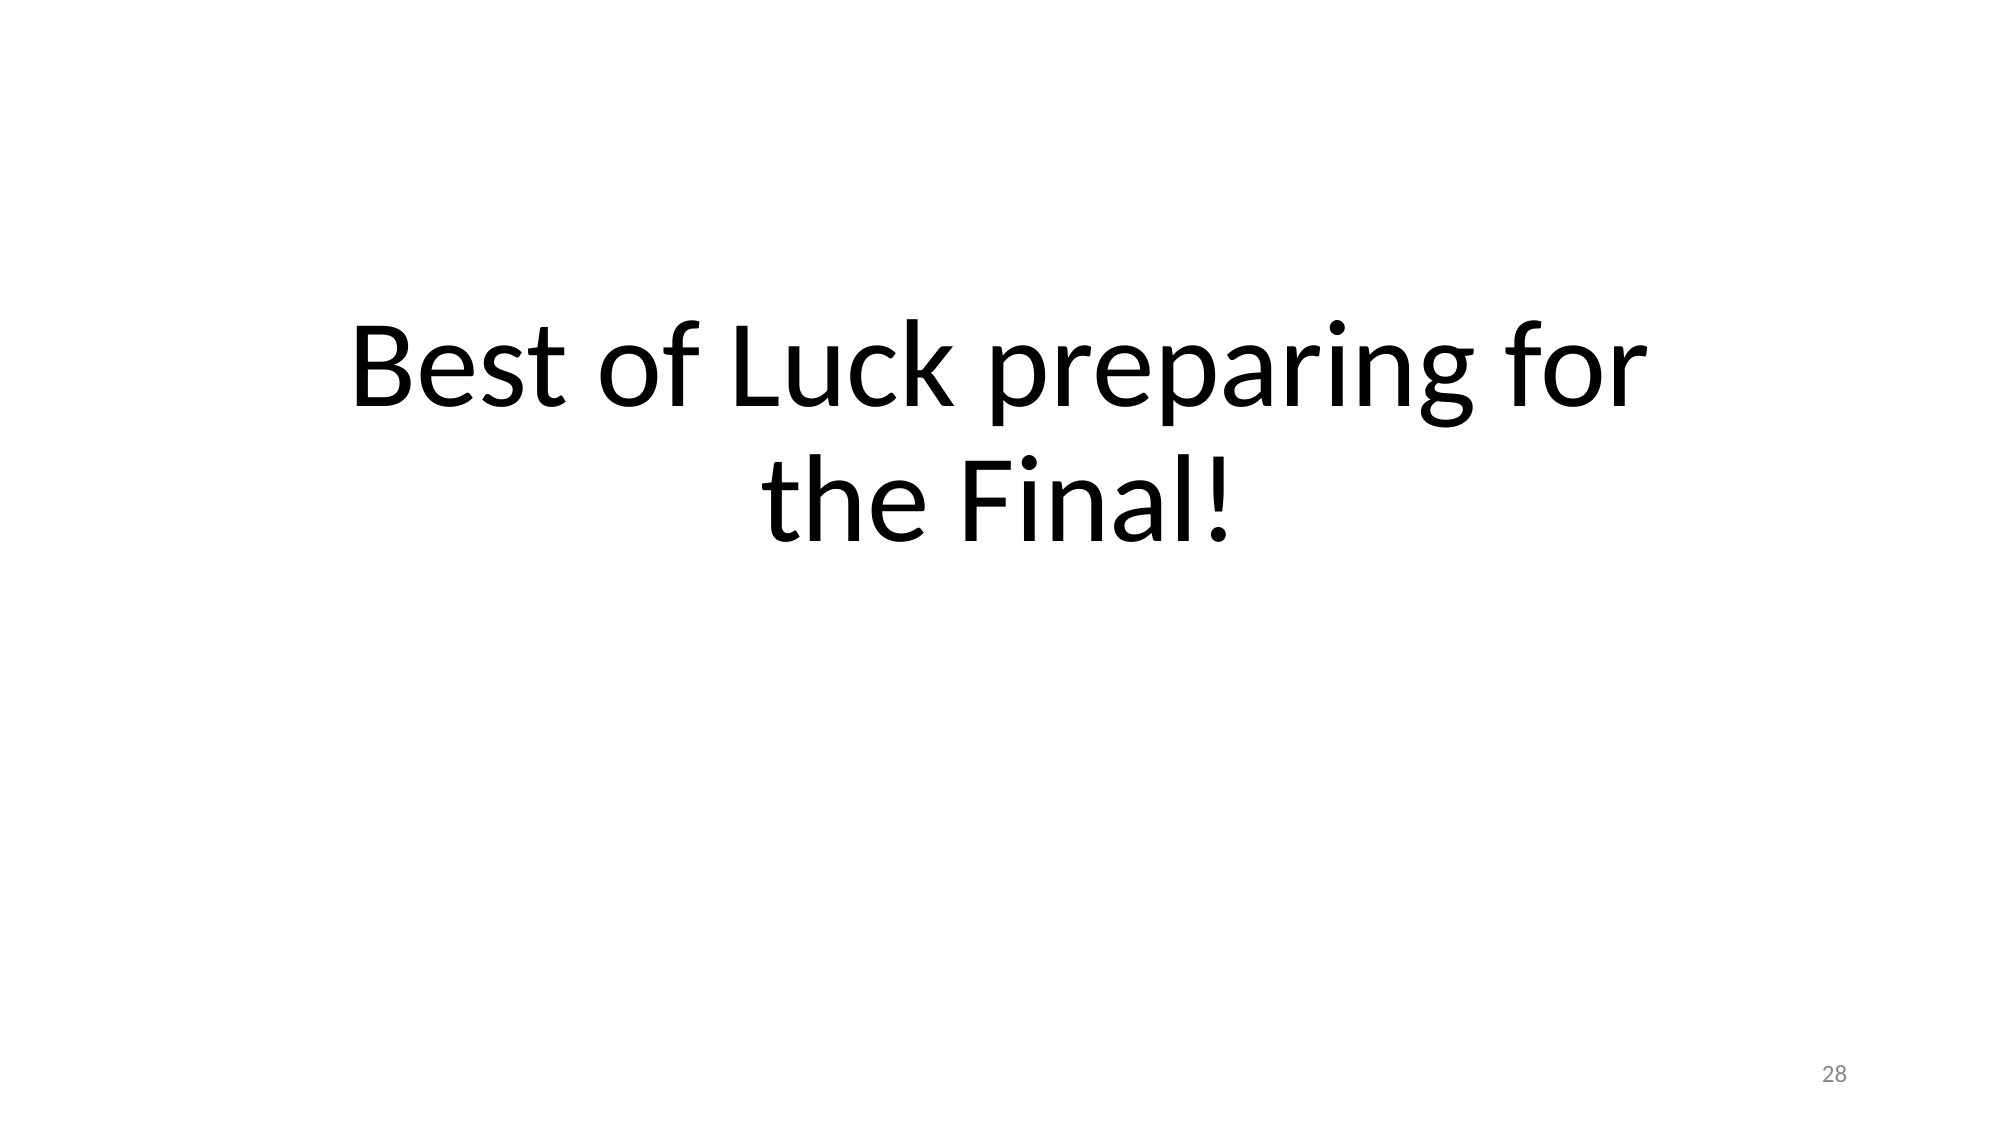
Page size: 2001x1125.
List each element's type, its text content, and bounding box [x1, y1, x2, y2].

slide_number ‹#› [1412, 1042, 1863, 1103]
title Best of Luck preparing for the Final! [249, 184, 1750, 576]
